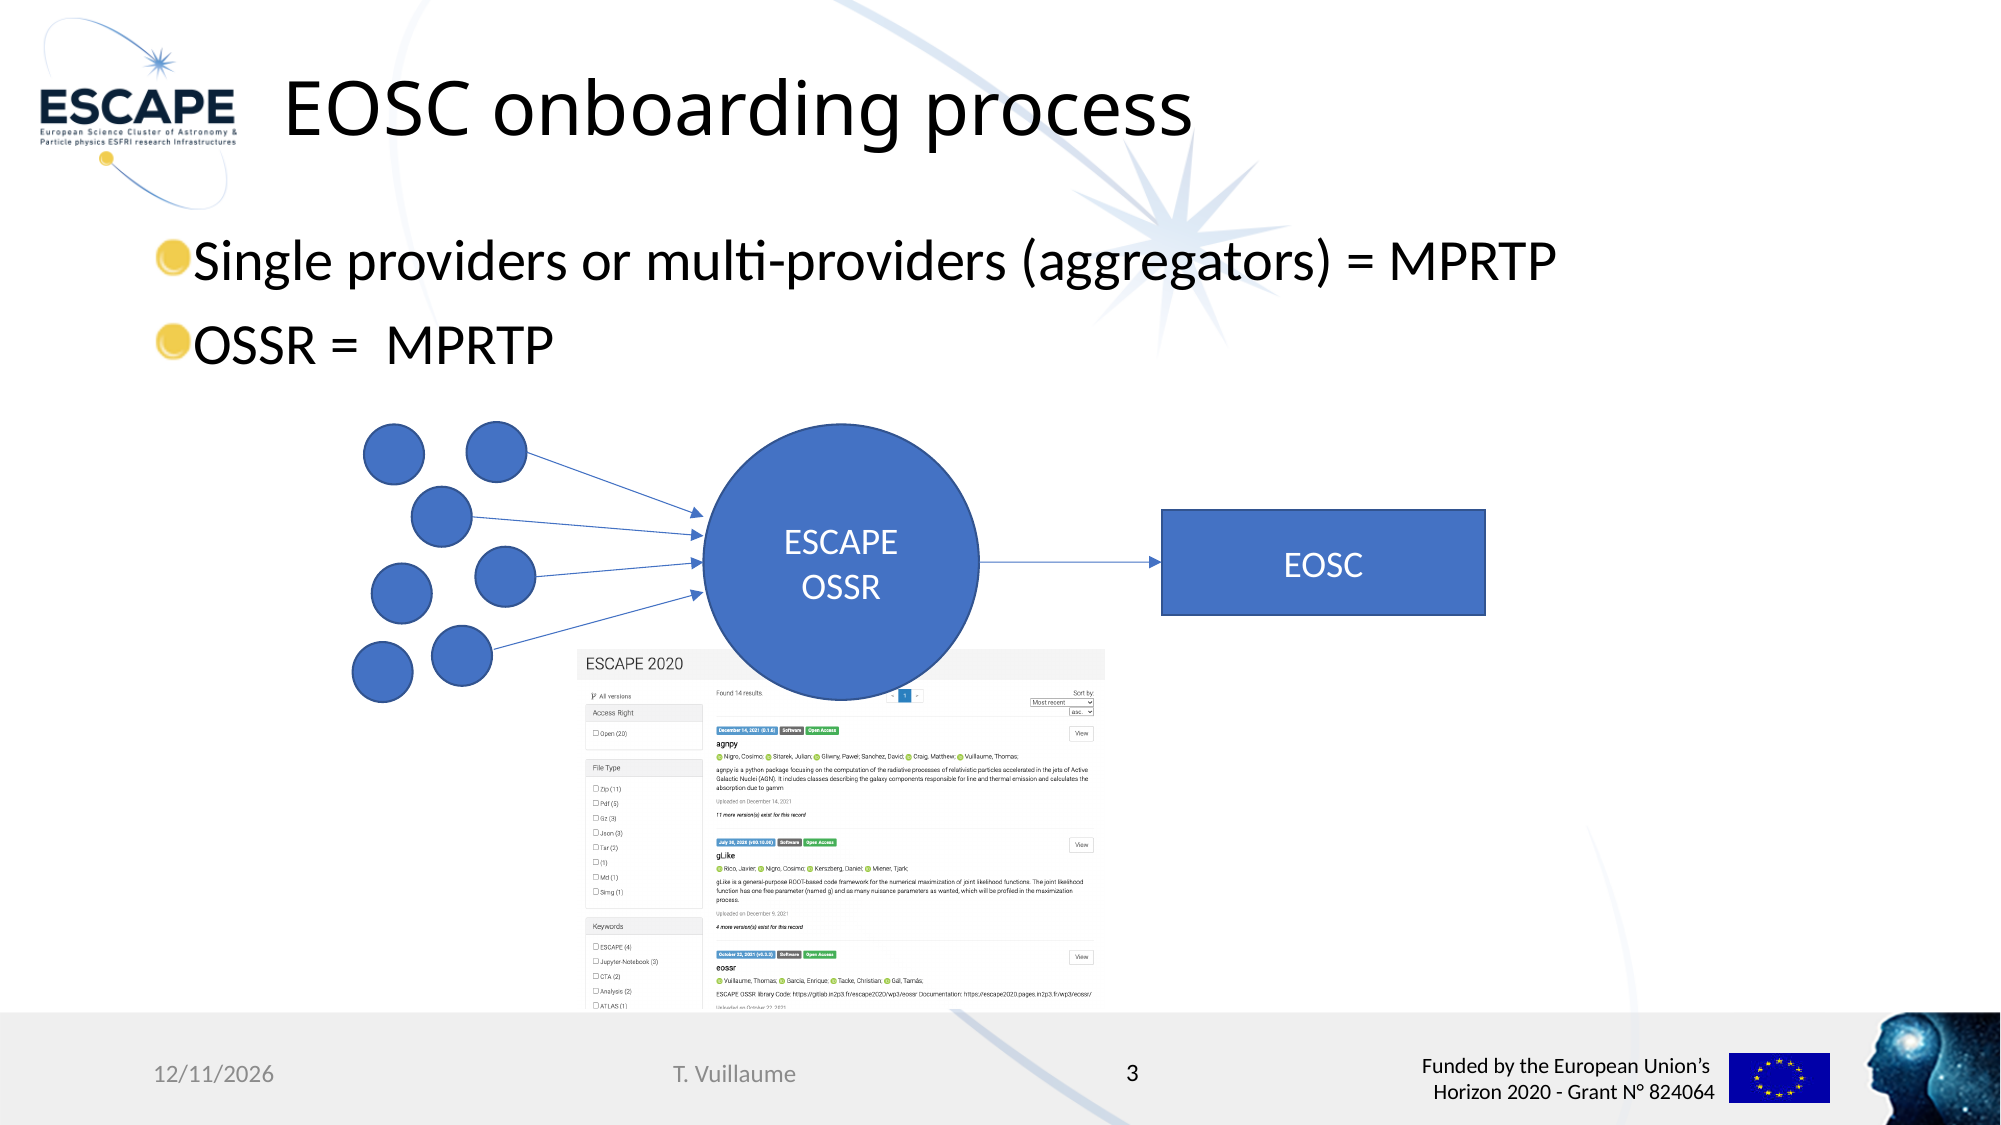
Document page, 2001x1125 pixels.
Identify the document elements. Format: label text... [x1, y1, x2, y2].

slide_number 3 [1072, 1041, 1193, 1101]
picture [0, 0, 2001, 1125]
list Single providers or multi-providers (aggregators) = MPRTP OSSR = MPRTP [137, 222, 1863, 1014]
footer T. Vuillaume [428, 1042, 1042, 1103]
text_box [352, 422, 1485, 702]
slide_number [138, 1042, 395, 1103]
title EOSC onboarding process [267, 26, 1863, 196]
